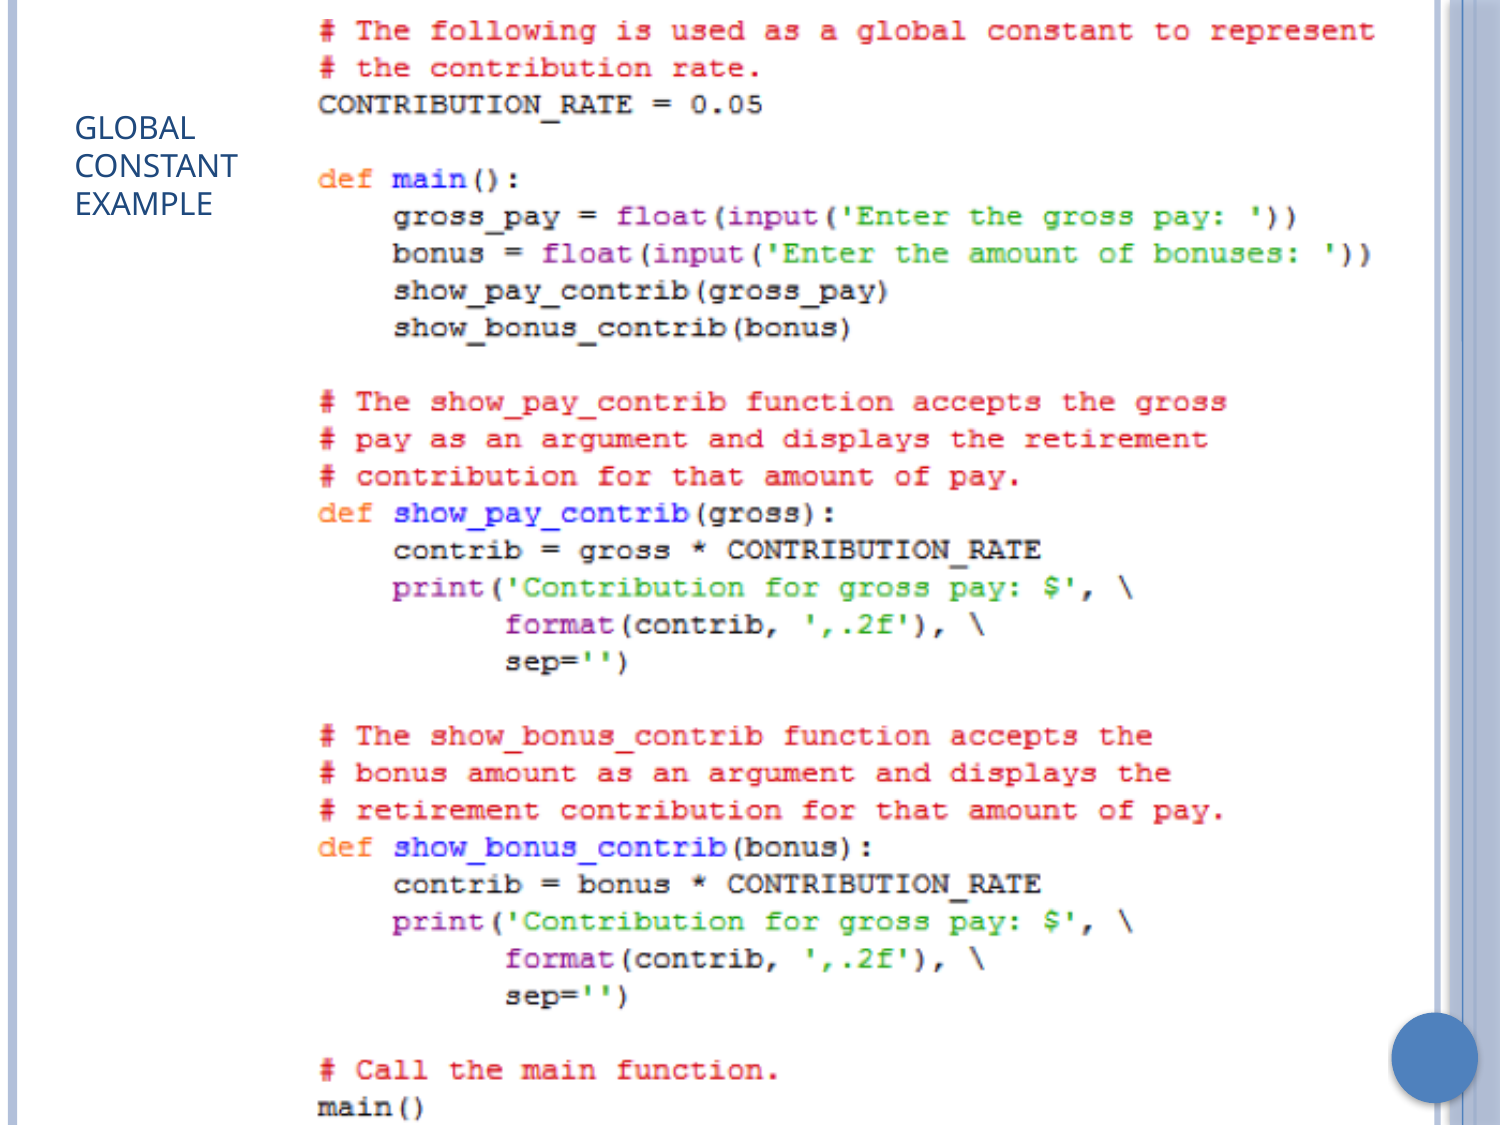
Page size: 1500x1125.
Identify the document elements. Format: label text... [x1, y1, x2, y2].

picture [311, 18, 1388, 1125]
title Global Constant Example [0, 99, 306, 230]
